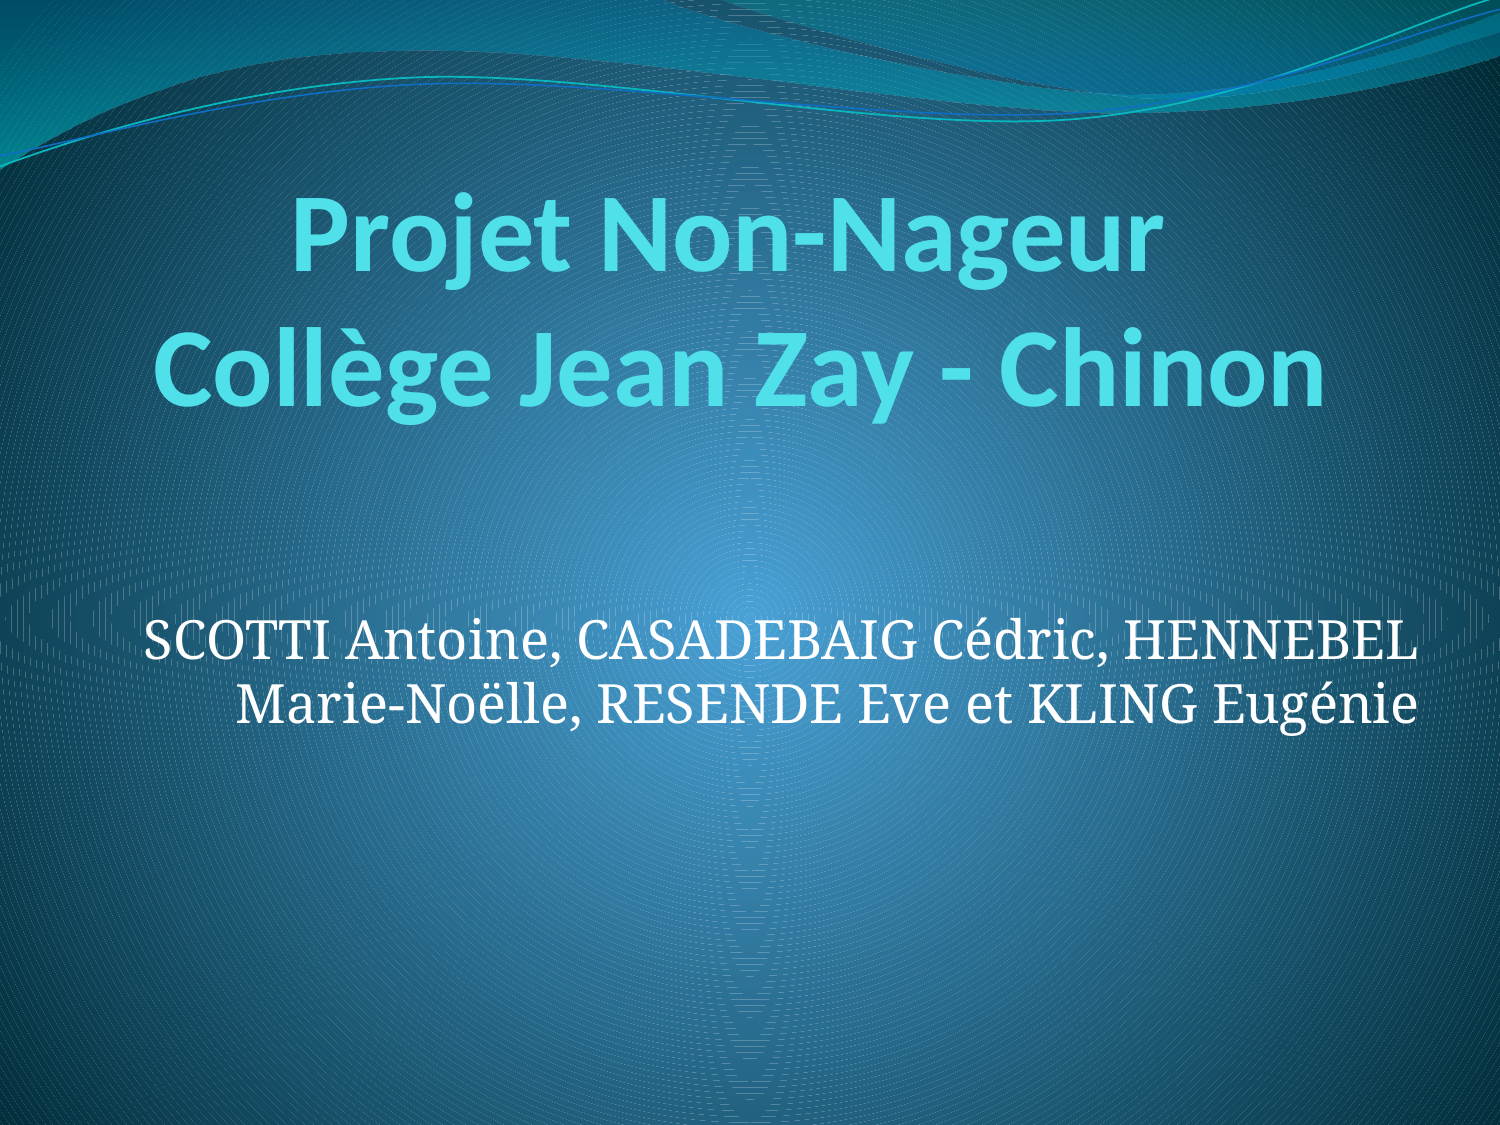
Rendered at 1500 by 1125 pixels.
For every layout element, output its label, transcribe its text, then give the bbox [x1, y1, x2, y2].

title Projet Non-Nageur Collège Jean Zay - Chinon [105, 187, 1381, 429]
subtitle SCOTTI Antoine, CASADEBAIG Cédric, HENNEBEL Marie-Noëlle, RESENDE Eve et KLING Eugénie [58, 597, 1430, 797]
